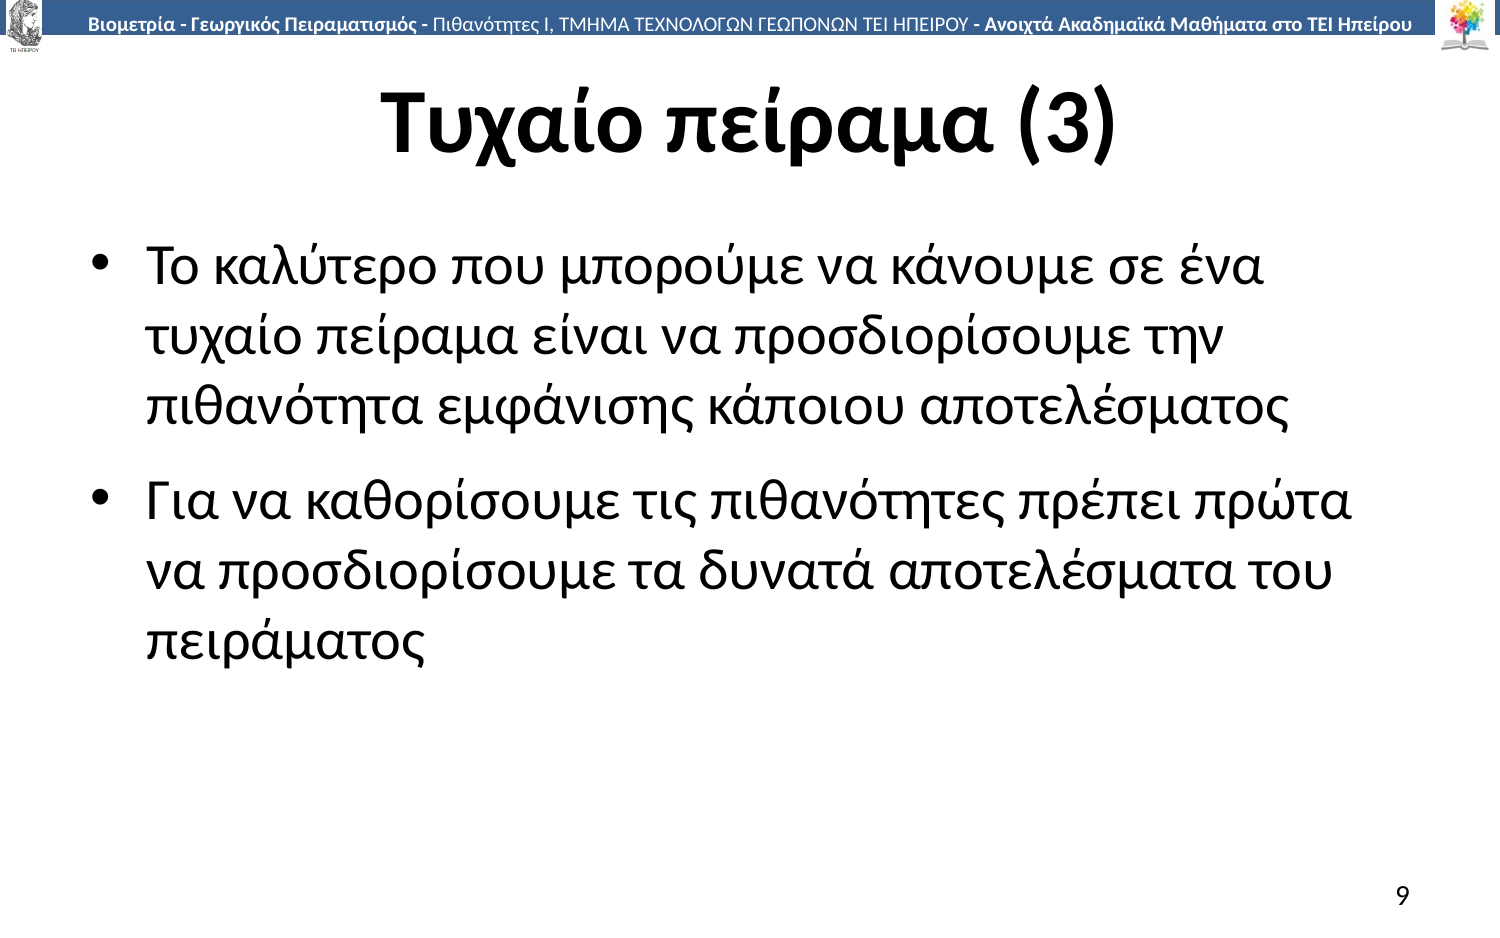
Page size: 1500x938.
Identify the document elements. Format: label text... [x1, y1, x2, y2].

title Τυχαίο πείραμα (3) [75, 37, 1425, 194]
list Το καλύτερο που μπορούμε να κάνουμε σε ένα τυχαίο πείραμα είναι να προσδιορίσουμε την πιθανότητα εμφάνισης κάποιου αποτελέσματος Για να καθορίσουμε τις πιθανότητες πρέπει πρώτα να προσδιορίσουμε τα δυνατά αποτελέσματα του πειράματος [75, 218, 1425, 838]
slide_number 9 [1074, 868, 1425, 919]
picture [1435, 0, 1495, 52]
picture [6, 0, 42, 54]
